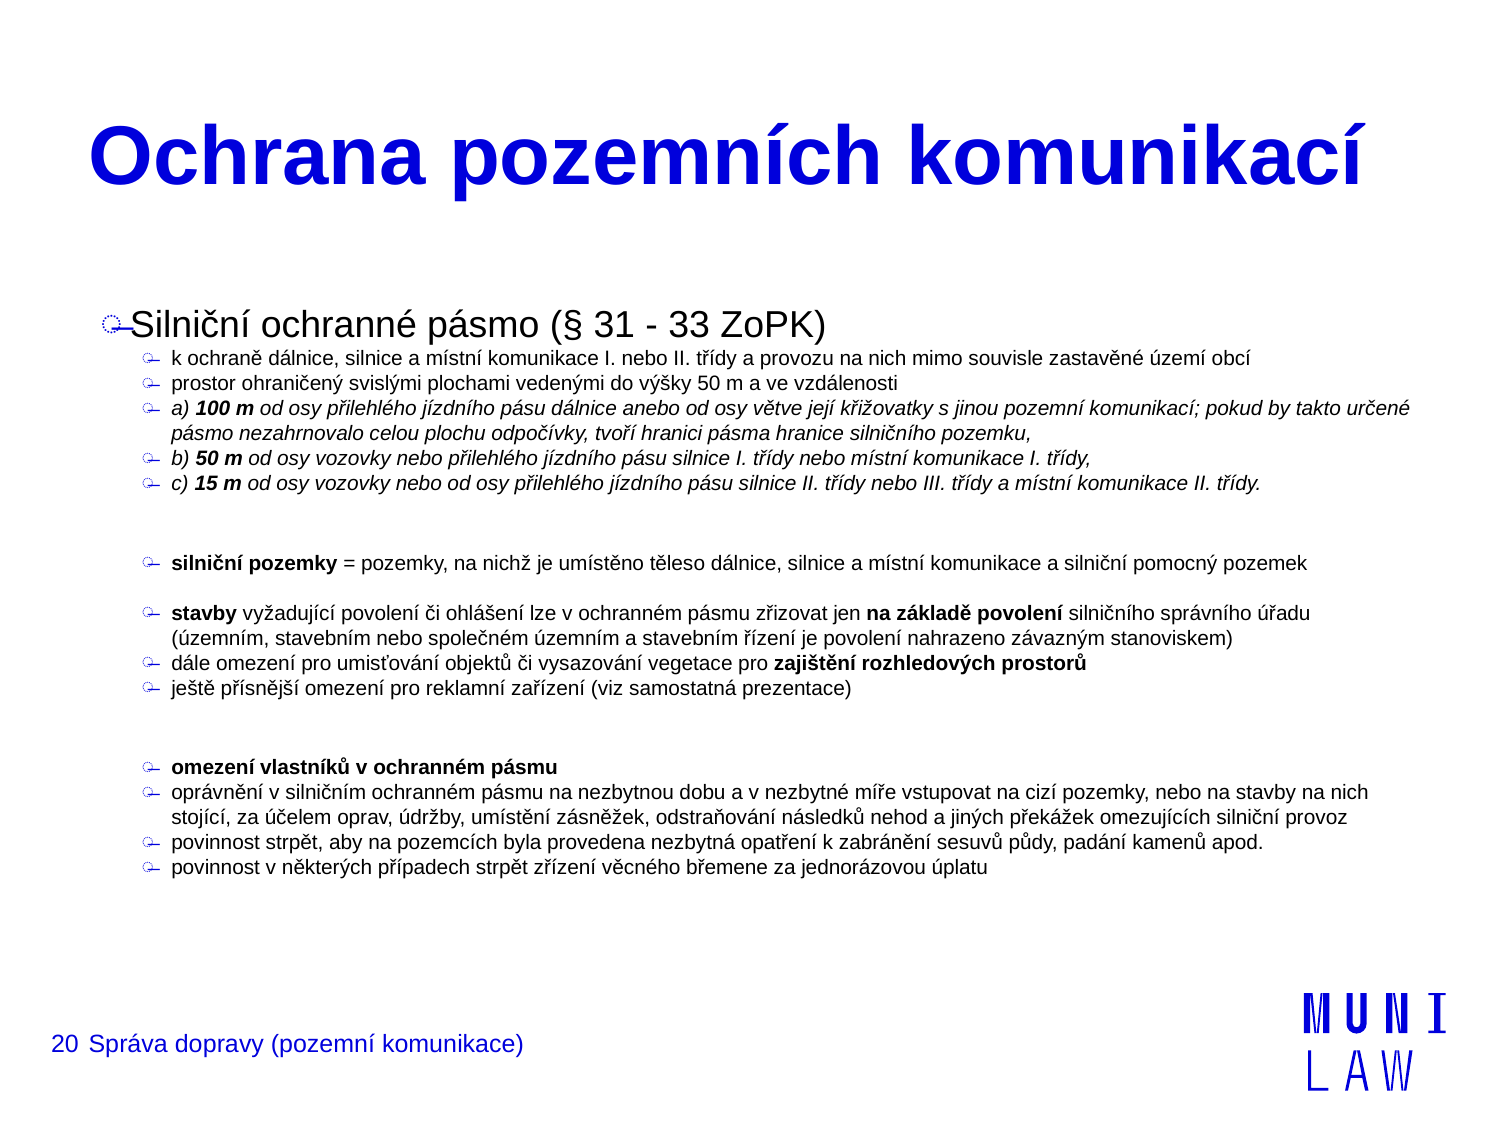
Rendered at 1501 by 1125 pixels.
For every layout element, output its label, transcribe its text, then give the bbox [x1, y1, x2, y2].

list Silniční ochranné pásmo (§ 31 - 33 ZoPK) k ochraně dálnice, silnice a místní komunikace I. nebo II. třídy a provozu na nich mimo souvisle zastavěné území obcí prostor ohraničený svislými plochami vedenými do výšky 50 m a ve vzdálenosti a) 100 m od osy přilehlého jízdního pásu dálnice anebo od osy větve její křižovatky s jinou pozemní komunikací; pokud by takto určené pásmo nezahrnovalo celou plochu odpočívky, tvoří hranici pásma hranice silničního pozemku, b) 50 m od osy vozovky nebo přilehlého jízdního pásu silnice I. třídy nebo místní komunikace I. třídy, c) 15 m od osy vozovky nebo od osy přilehlého jízdního pásu silnice II. třídy nebo III. třídy a místní komunikace II. třídy. silniční pozemky = pozemky, na nichž je umístěno těleso dálnice, silnice a místní komunikace a silniční pomocný pozemek stavby vyžadující povolení či ohlášení lze v ochranném pásmu zřizovat jen na základě povolení silničního správního úřadu (územním, stavebním nebo společném územním a stavebním řízení je povolení nahrazeno závazným stanoviskem) dále omezení pro umisťování objektů či vysazování vegetace pro zajištění rozhledových prostorů ještě přísnější omezení pro reklamní zařízení (viz samostatná prezentace) omezení vlastníků v ochranném pásmu oprávnění v silničním ochranném pásmu na nezbytnou dobu a v nezbytné míře vstupovat na cizí pozemky, nebo na stavby na nich stojící, za účelem oprav, údržby, umístění zásněžek, odstraňování následků nehod a jiných překážek omezujících silniční provoz povinnost strpět, aby na pozemcích byla provedena nezbytná opatření k zabránění sesuvů půdy, padání kamenů apod. povinnost v některých případech strpět zřízení věcného břemene za jednorázovou úplatu [88, 277, 1412, 957]
footer Správa dopravy (pozemní komunikace) [88, 1021, 1064, 1063]
slide_number 20 [50, 1021, 82, 1063]
title Ochrana pozemních komunikací [88, 118, 1412, 193]
